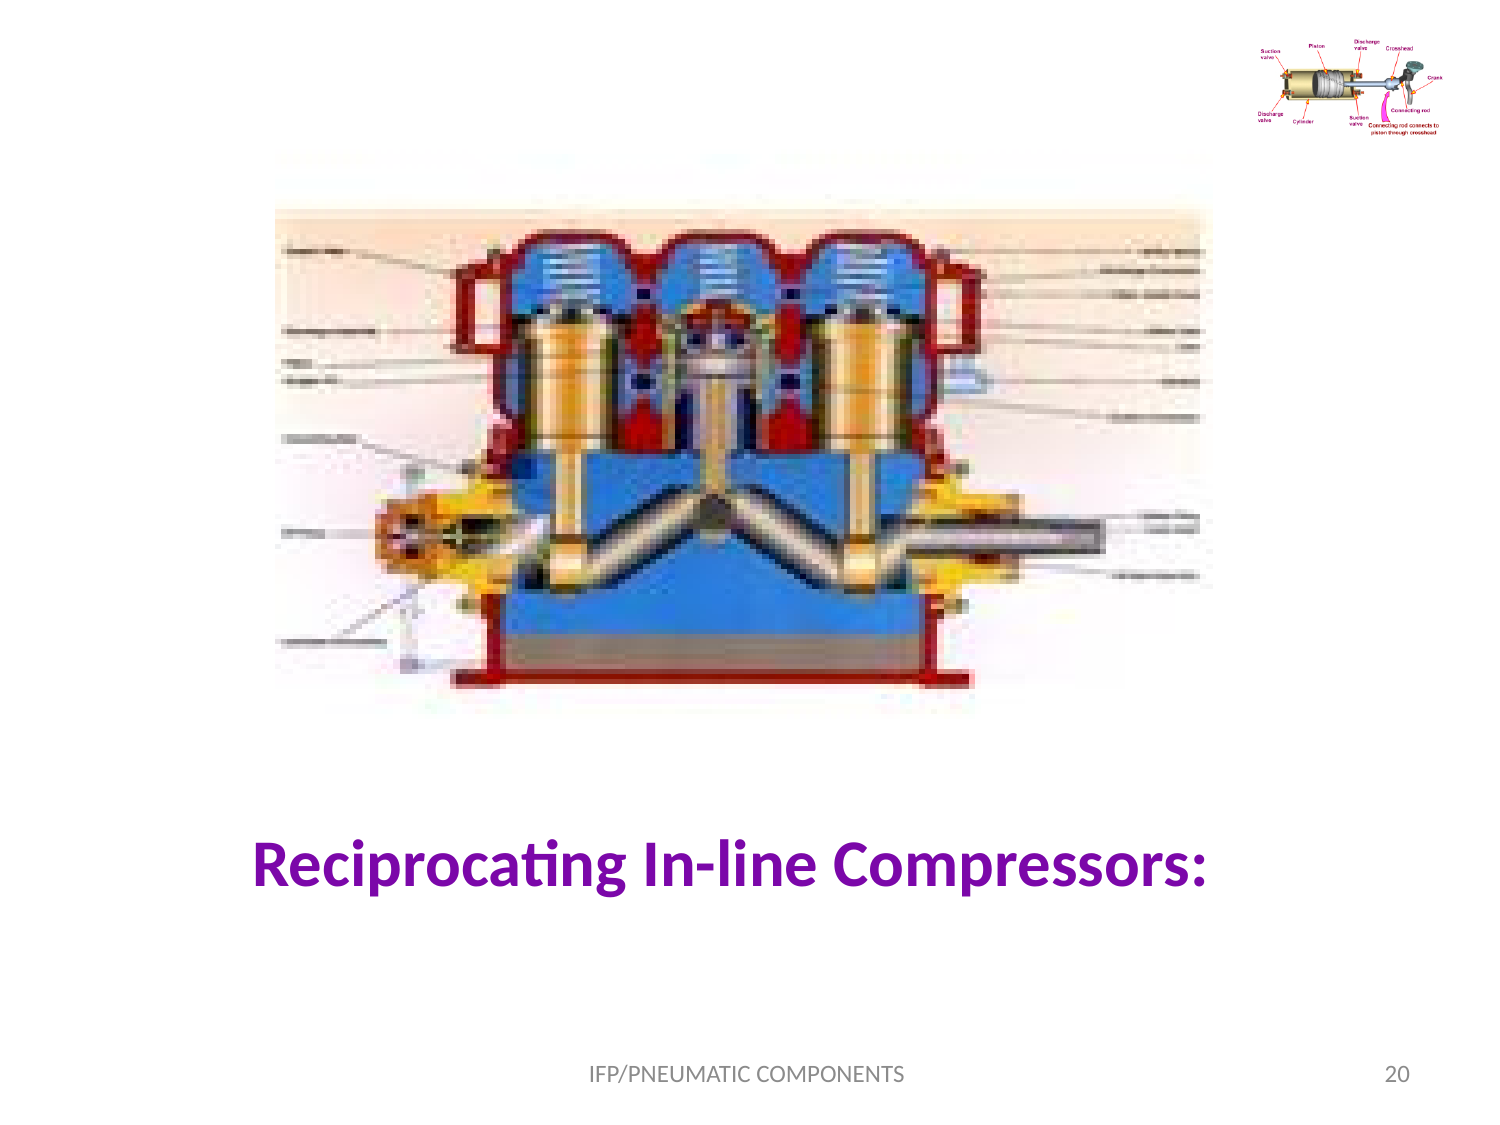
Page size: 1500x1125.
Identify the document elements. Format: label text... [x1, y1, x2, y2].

picture [274, 74, 1213, 826]
picture [1249, 37, 1449, 138]
text_box Reciprocating In-line Compressors: [237, 812, 1388, 953]
footer IFP/PNEUMATIC COMPONENTS [512, 1042, 988, 1103]
slide_number 20 [1074, 1042, 1425, 1103]
